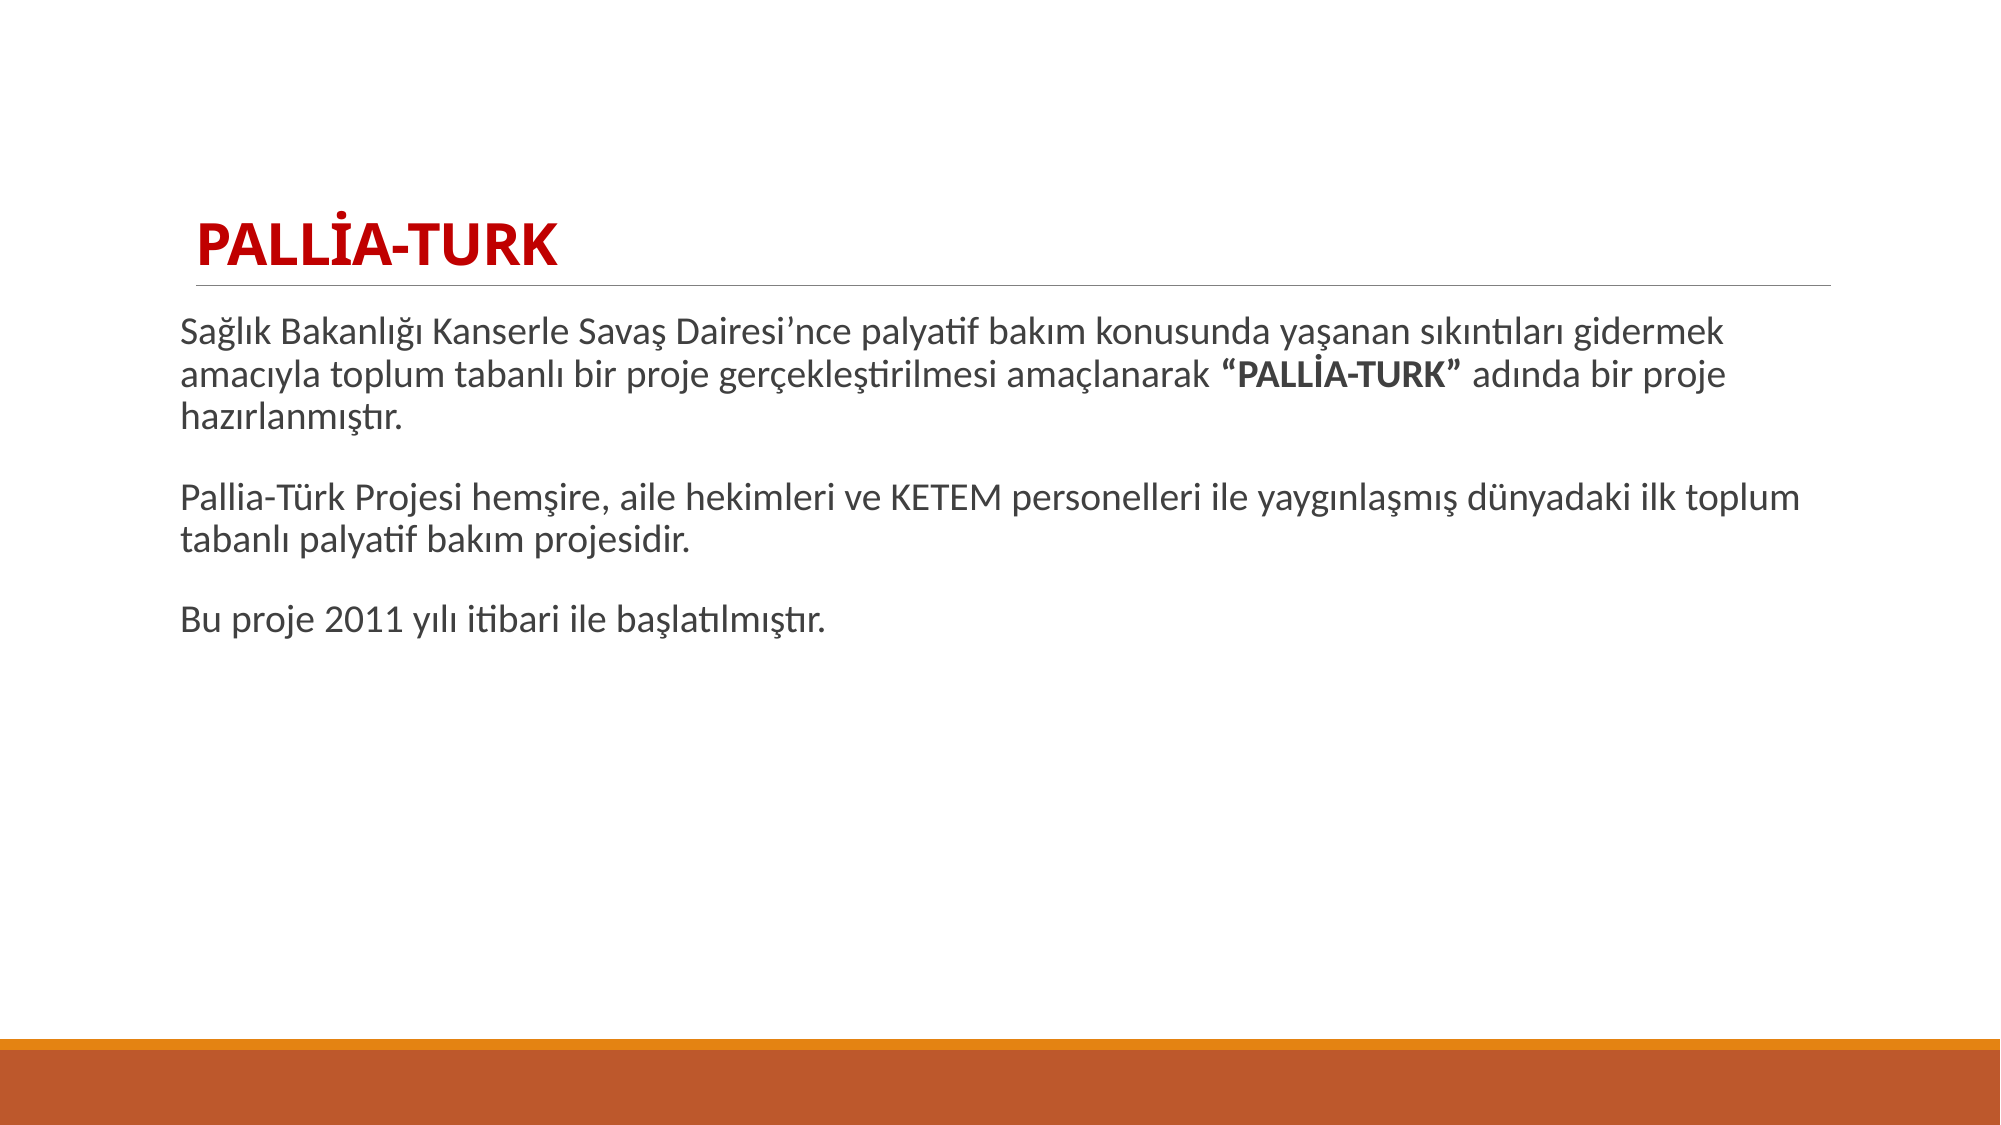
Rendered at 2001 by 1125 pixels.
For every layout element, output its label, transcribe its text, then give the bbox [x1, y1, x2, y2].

list Sağlık Bakanlığı Kanserle Savaş Dairesi’nce palyatif bakım konusunda yaşanan sıkıntıları gidermek amacıyla toplum tabanlı bir proje gerçekleştirilmesi amaçlanarak “PALLİA-TURK” adında bir proje hazırlanmıştır. Pallia-Türk Projesi hemşire, aile hekimleri ve KETEM personelleri ile yaygınlaşmış dünyadaki ilk toplum tabanlı palyatif bakım projesidir. Bu proje 2011 yılı itibari ile başlatılmıştır. [180, 302, 1830, 963]
title PALLİA-TURK [180, 47, 1830, 285]
